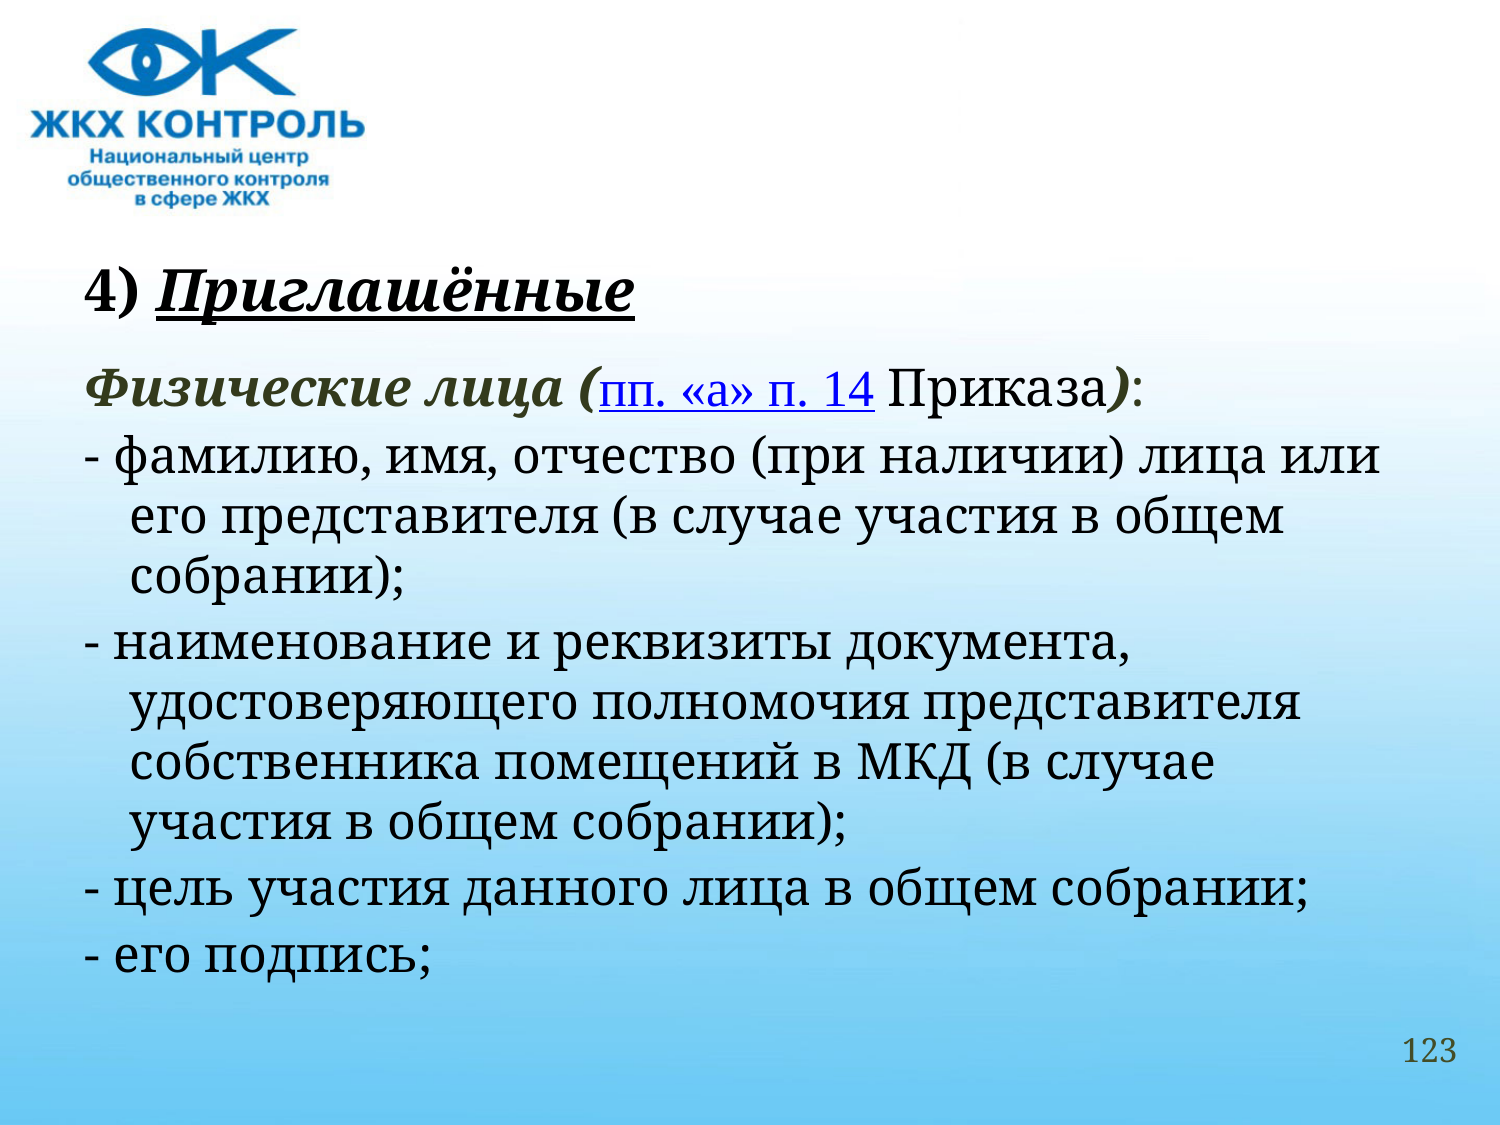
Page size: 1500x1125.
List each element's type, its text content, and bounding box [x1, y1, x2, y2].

list 4) Приглашённые Физические лица (пп. «а» п. 14 Приказа): - фамилию, имя, отчество (при наличии) лица или его представителя (в случае участия в общем собрании); - наименование и реквизиты документа, удостоверяющего полномочия представителя собственника помещений в МКД (в случае участия в общем собрании); - цель участия данного лица в общем собрании; - его подпись; [70, 246, 1433, 1043]
picture [0, 0, 1500, 1125]
slide_number 123 [1379, 1014, 1480, 1089]
